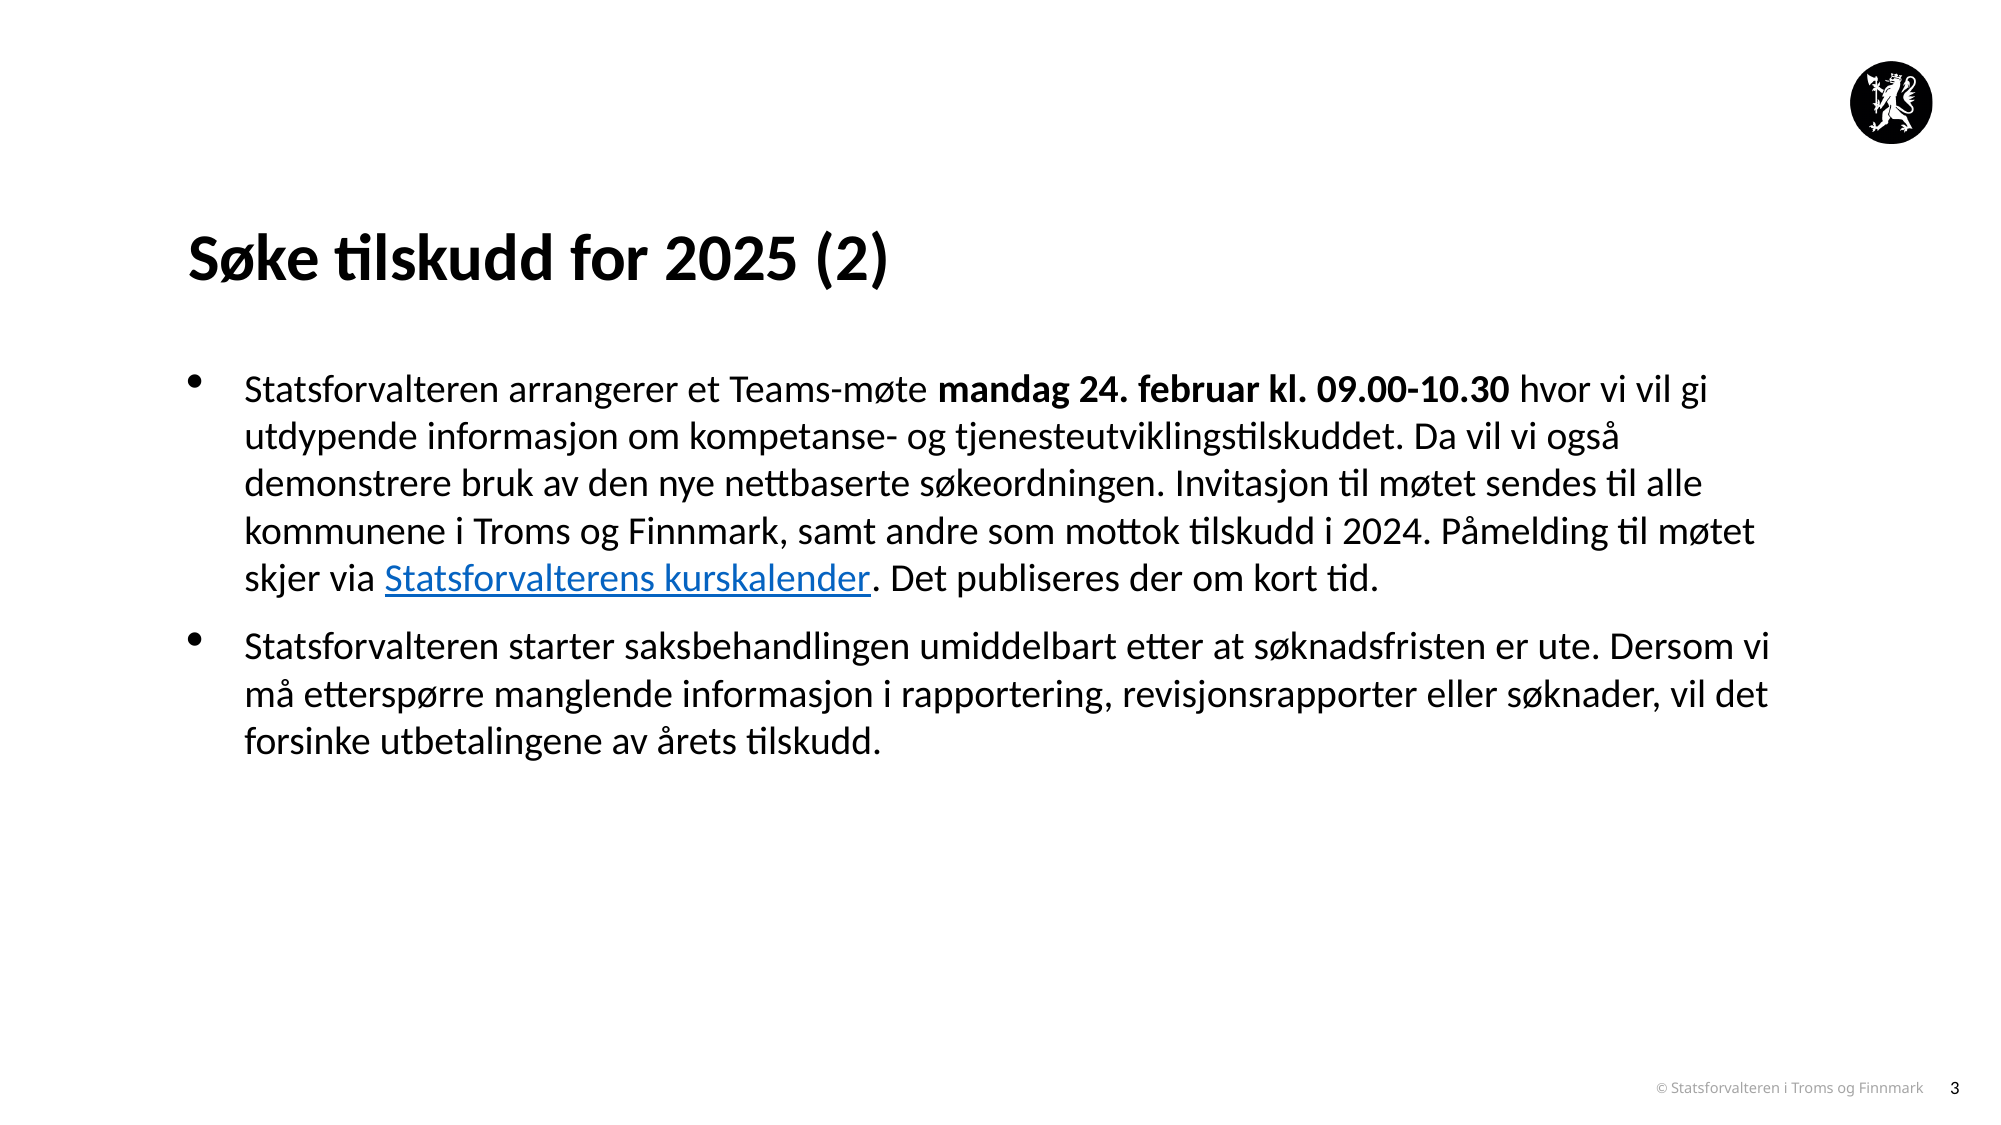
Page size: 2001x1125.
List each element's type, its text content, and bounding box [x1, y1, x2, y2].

picture [1850, 61, 1934, 144]
title Søke tilskudd for 2025 (2) [173, 90, 1827, 302]
list Statsforvalteren arrangerer et Teams-møte mandag 24. februar kl. 09.00-10.30 hvor vi vil gi utdypende informasjon om kompetanse- og tjenesteutviklingstilskuddet. Da vil vi også demonstrere bruk av den nye nettbaserte søkeordningen. Invitasjon til møtet sendes til alle kommunene i Troms og Finnmark, samt andre som mottok tilskudd i 2024. Påmelding til møtet skjer via Statsforvalterens kurskalender. Det publiseres der om kort tid. Statsforvalteren starter saksbehandlingen umiddelbart etter at søknadsfristen er ute. Dersom vi må etterspørre manglende informasjon i rapportering, revisjonsrapporter eller søknader, vil det forsinke utbetalingene av årets tilskudd. [173, 355, 1827, 1000]
